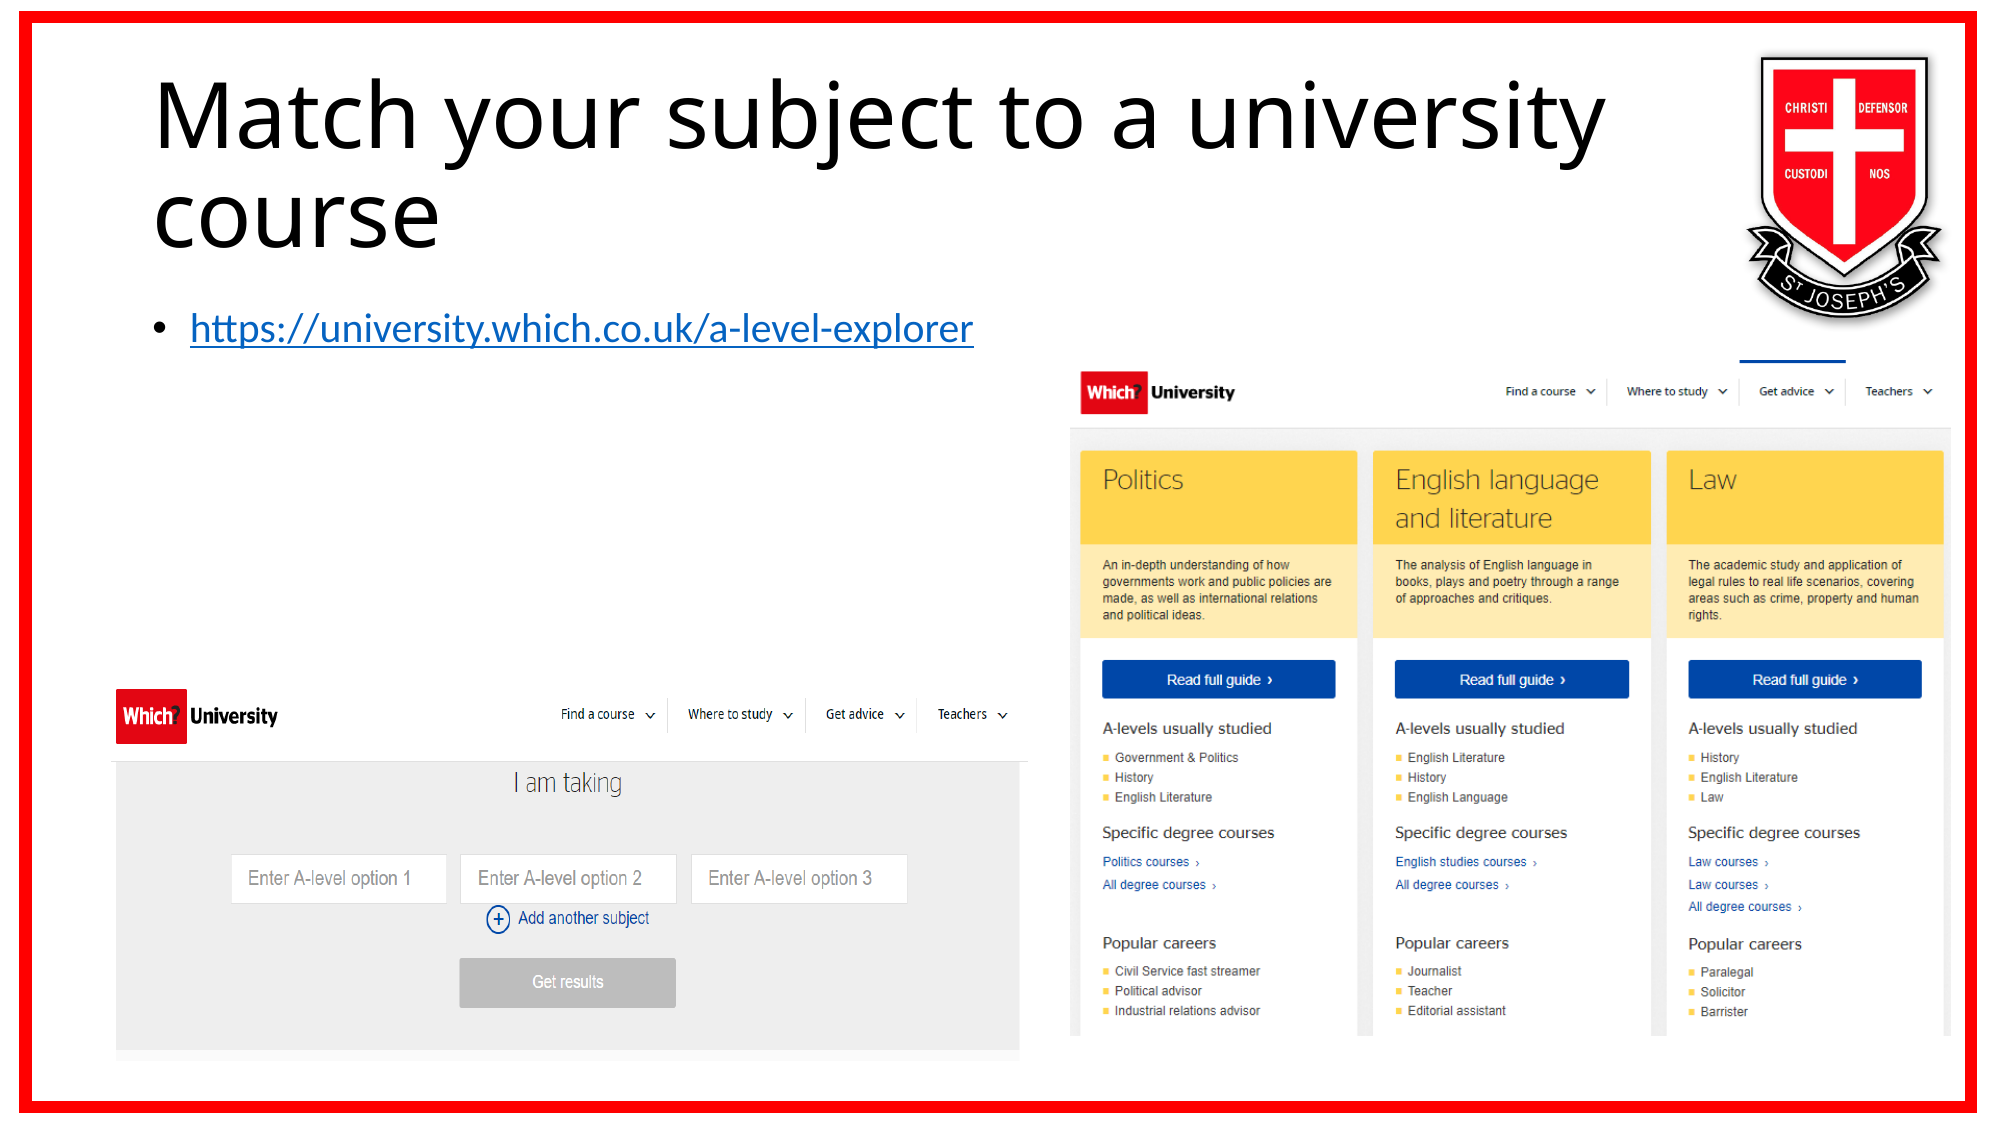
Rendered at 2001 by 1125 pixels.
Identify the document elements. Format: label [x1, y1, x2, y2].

picture [1746, 57, 1942, 318]
picture [1070, 360, 1951, 1036]
picture [111, 679, 1028, 1061]
text_box [24, 16, 1972, 1108]
